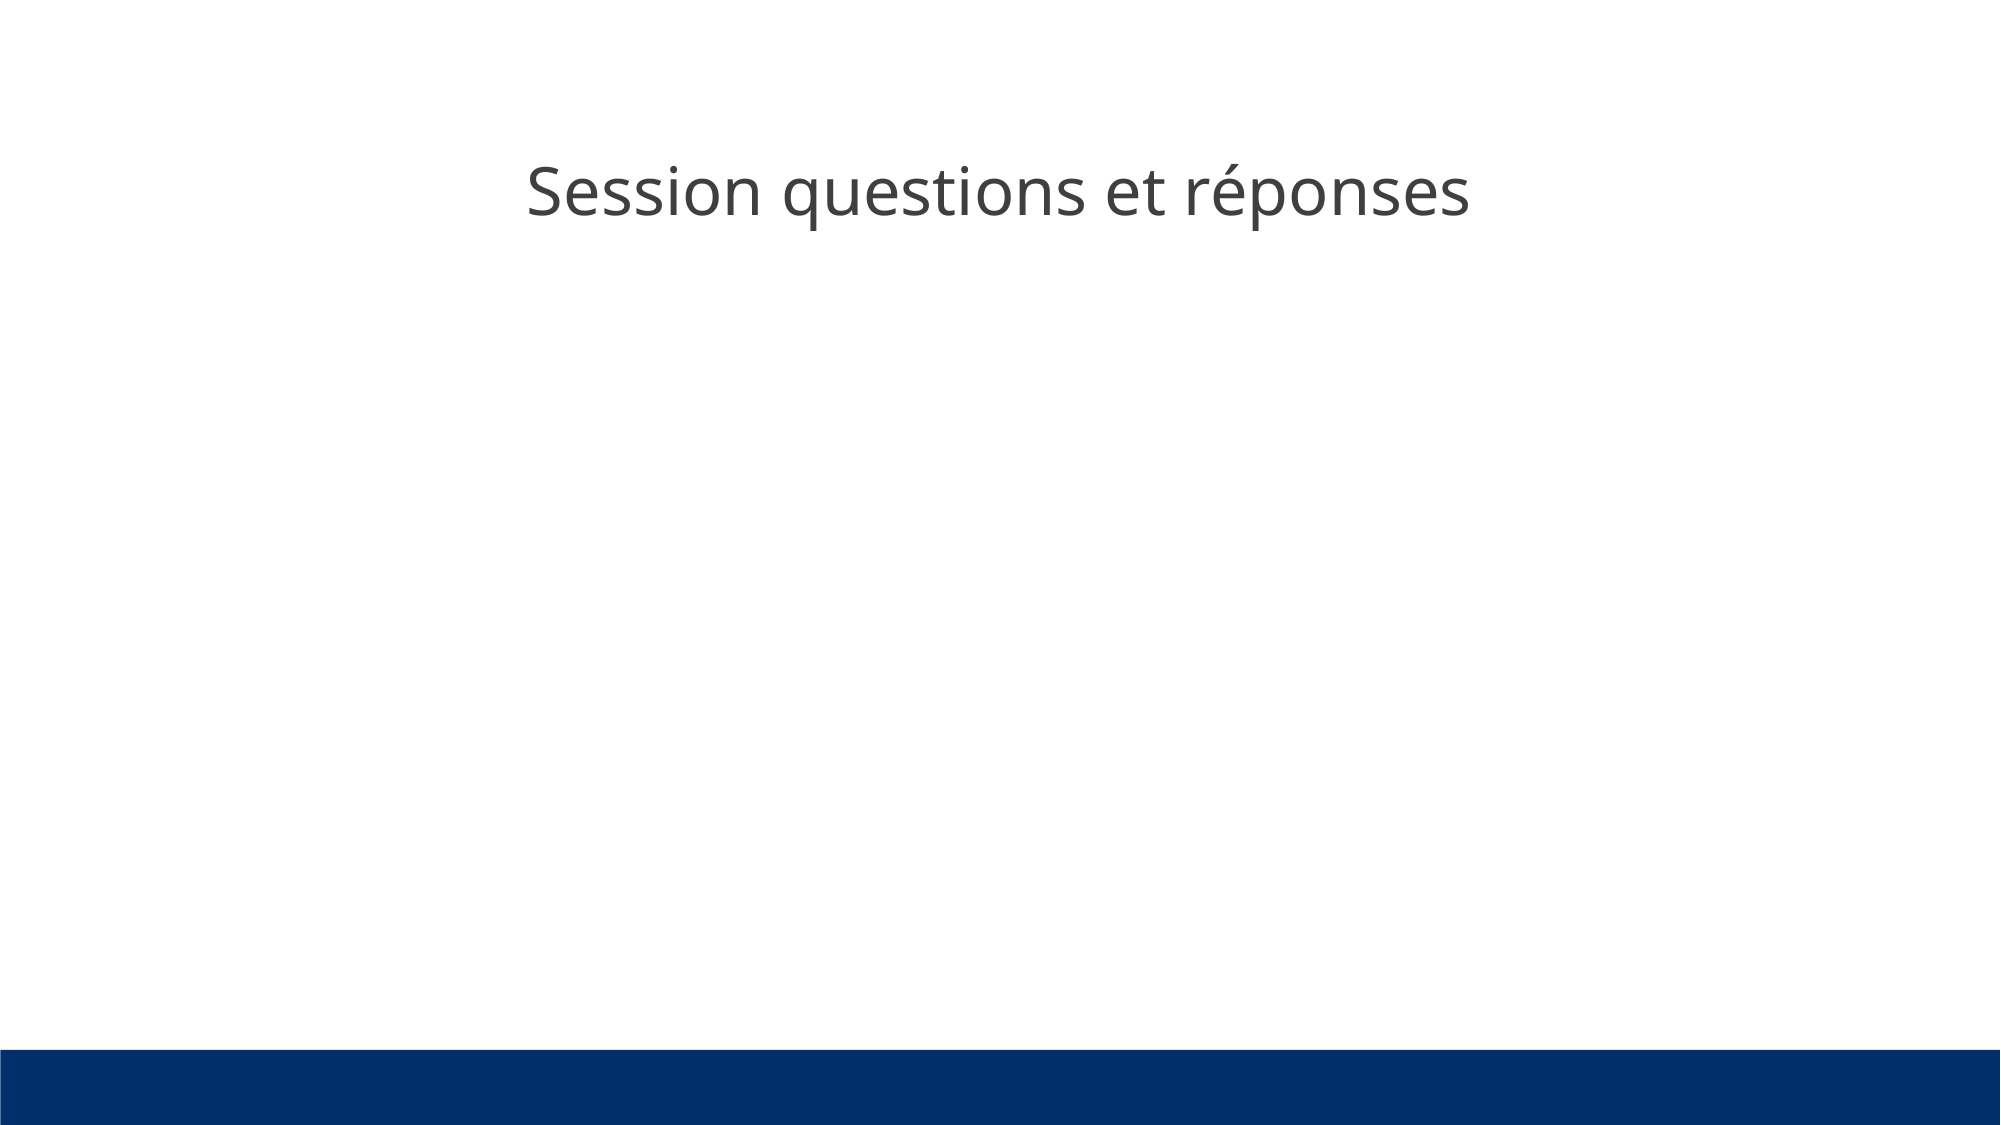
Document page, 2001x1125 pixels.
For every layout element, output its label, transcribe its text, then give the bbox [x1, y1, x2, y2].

title Session questions et réponses [150, 147, 1851, 249]
